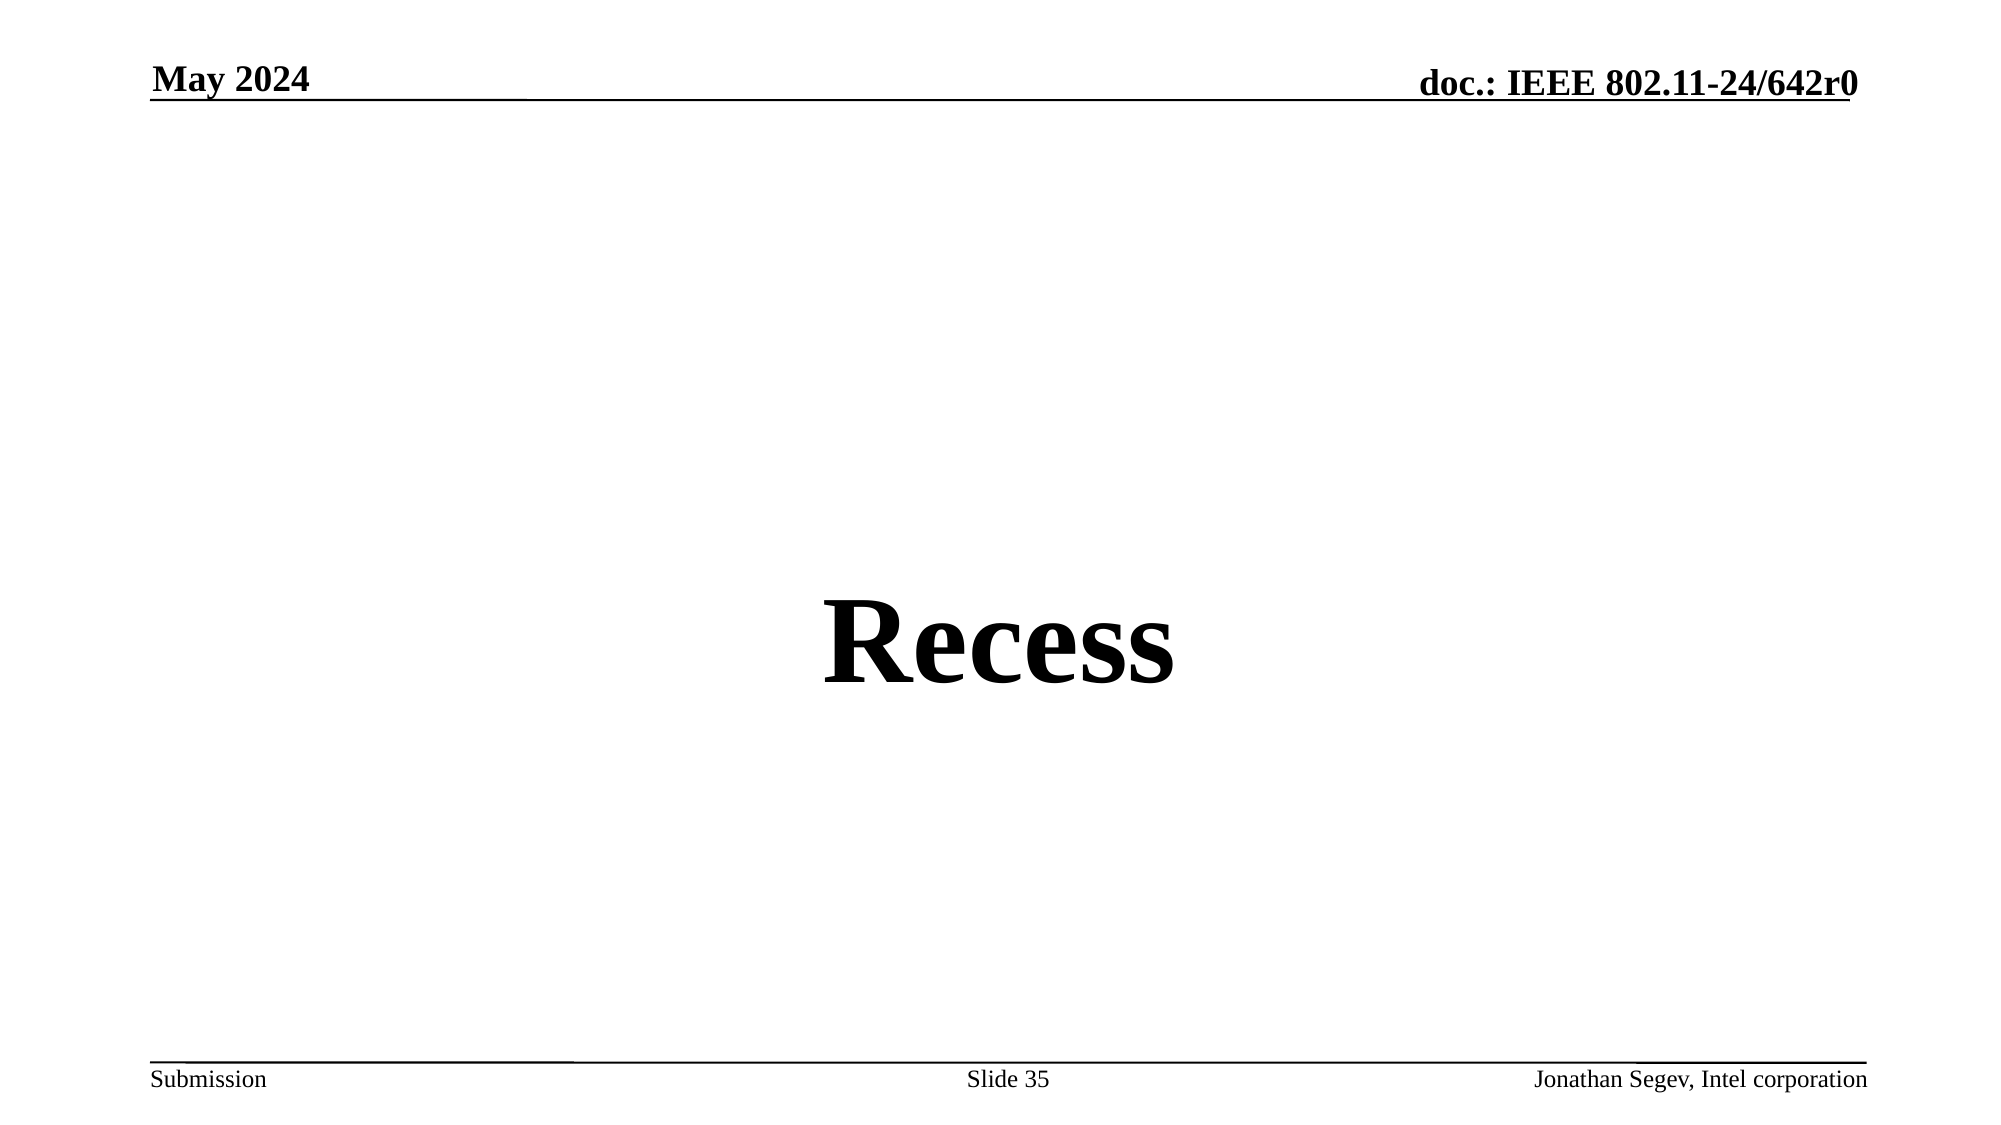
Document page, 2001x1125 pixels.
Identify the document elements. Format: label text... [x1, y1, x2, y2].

footer Jonathan Segev, Intel corporation [1171, 1061, 1869, 1093]
slide_number Slide 35 [950, 1061, 1067, 1123]
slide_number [152, 54, 563, 100]
list Recess [149, 324, 1850, 1000]
